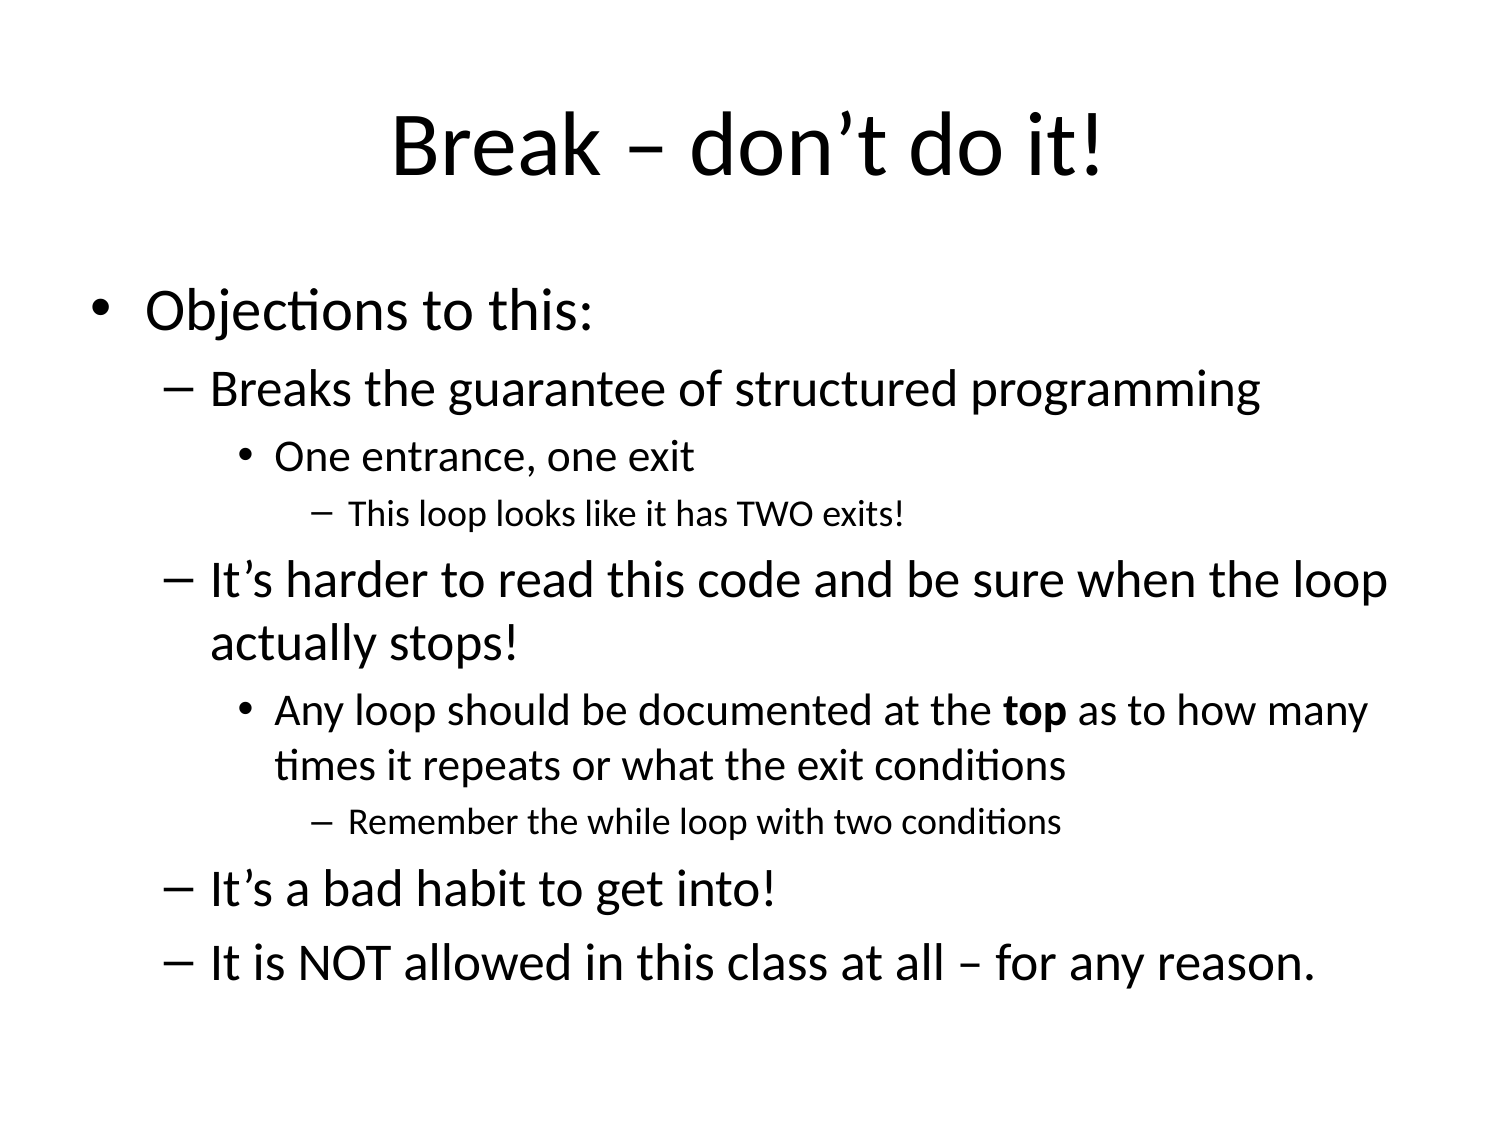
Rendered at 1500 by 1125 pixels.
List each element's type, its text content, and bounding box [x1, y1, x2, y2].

list Objections to this: Breaks the guarantee of structured programming One entrance, one exit This loop looks like it has TWO exits! It’s harder to read this code and be sure when the loop actually stops! Any loop should be documented at the top as to how many times it repeats or what the exit conditions Remember the while loop with two conditions It’s a bad habit to get into! It is NOT allowed in this class at all – for any reason. [75, 262, 1425, 1005]
title Break – don’t do it! [75, 45, 1425, 233]
